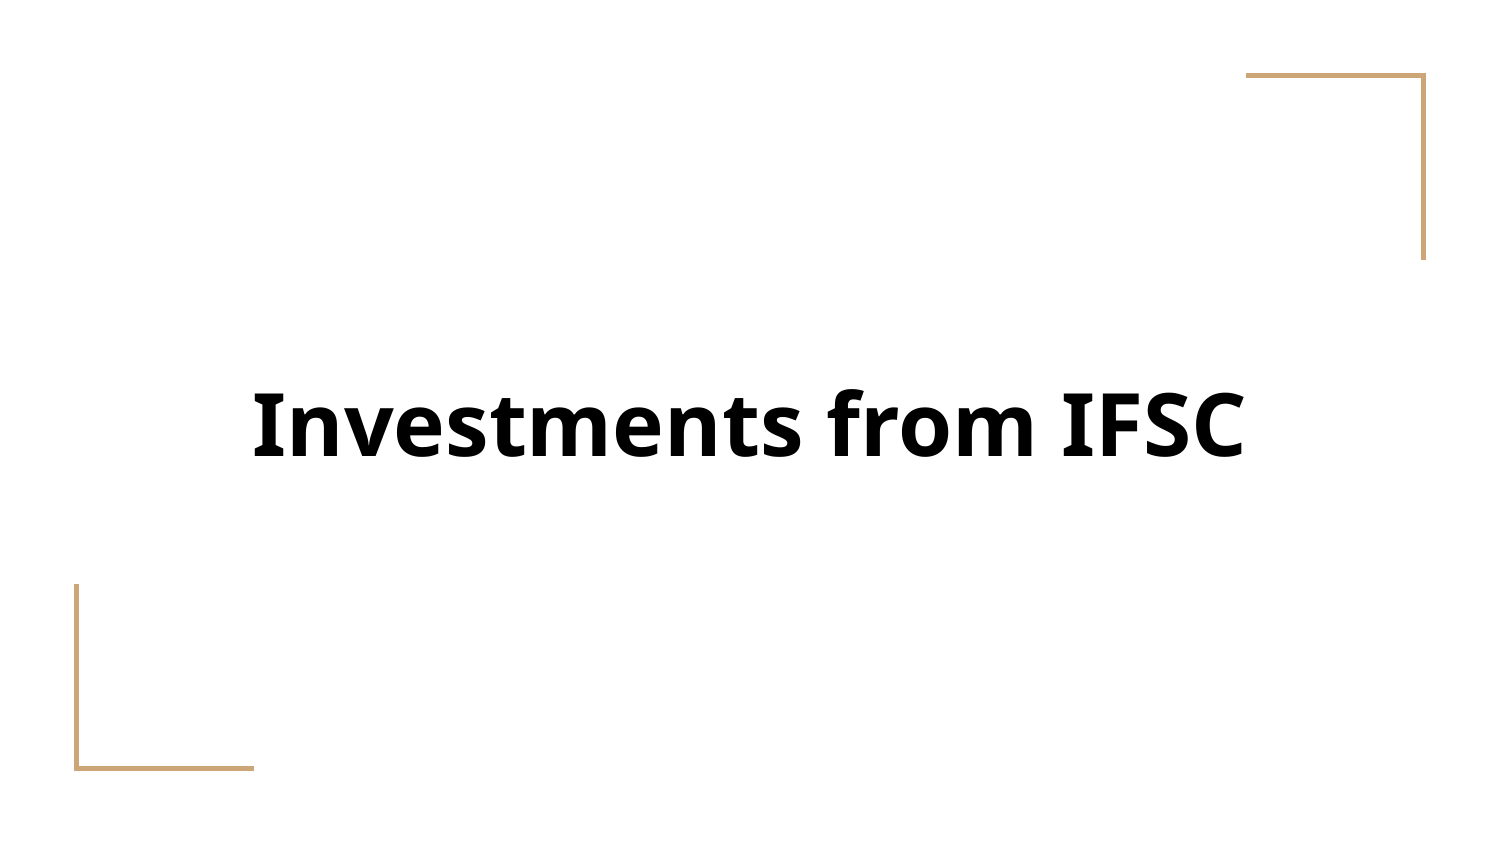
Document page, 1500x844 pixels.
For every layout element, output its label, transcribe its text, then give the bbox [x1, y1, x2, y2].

title Investments from IFSC [126, 296, 1374, 548]
